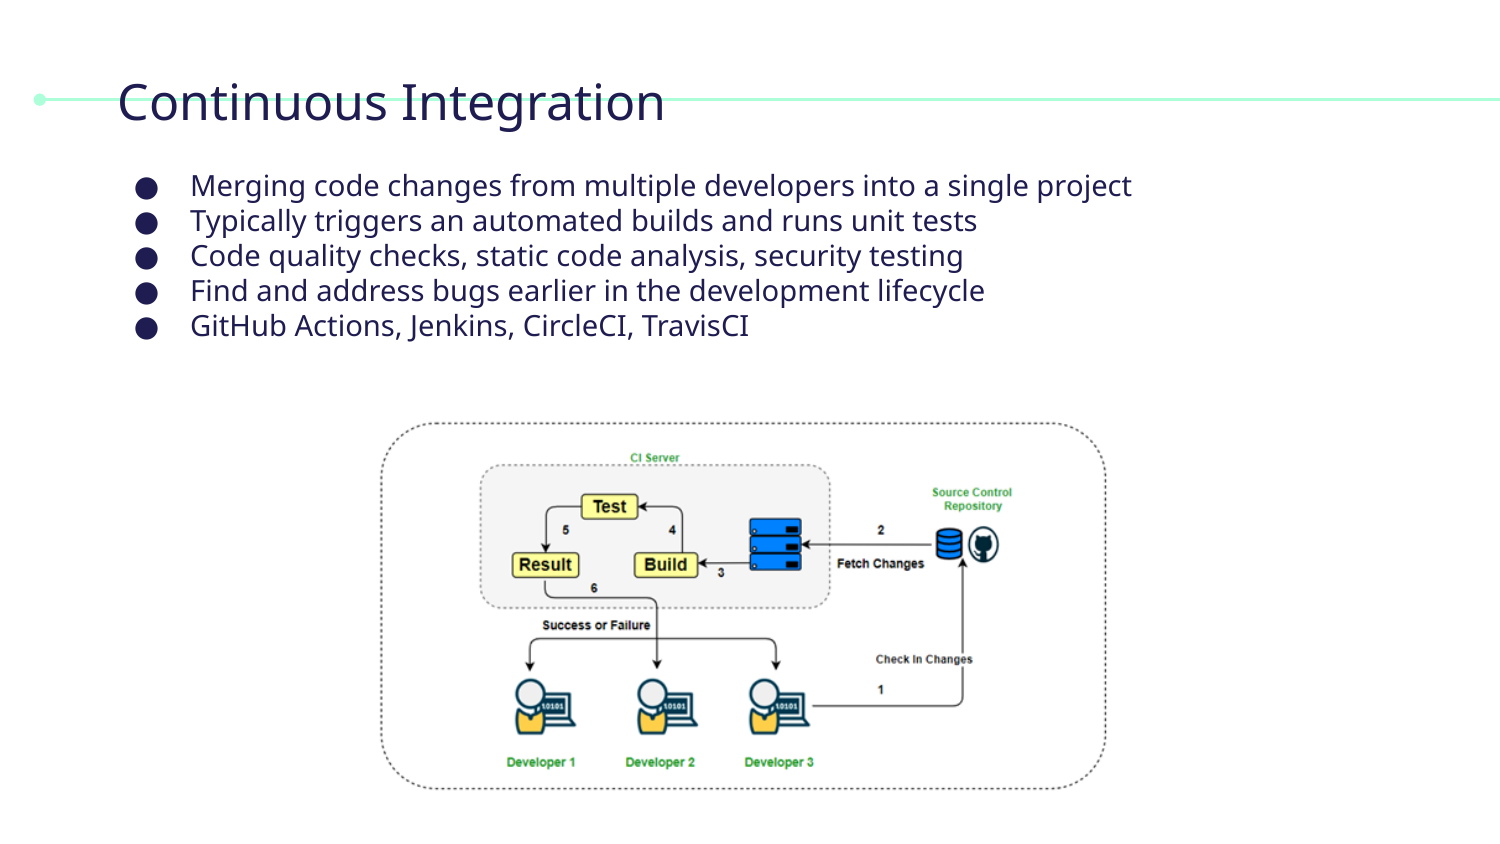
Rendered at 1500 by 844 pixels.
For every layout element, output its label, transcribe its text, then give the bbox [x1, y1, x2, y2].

title Continuous Integration [102, 55, 1101, 144]
picture [363, 412, 1137, 803]
list Merging code changes from multiple developers into a single project Typically triggers an automated builds and runs unit tests Code quality checks, static code analysis, security testing Find and address bugs earlier in the development lifecycle GitHub Actions, Jenkins, CircleCI, TravisCI [100, 152, 1400, 405]
